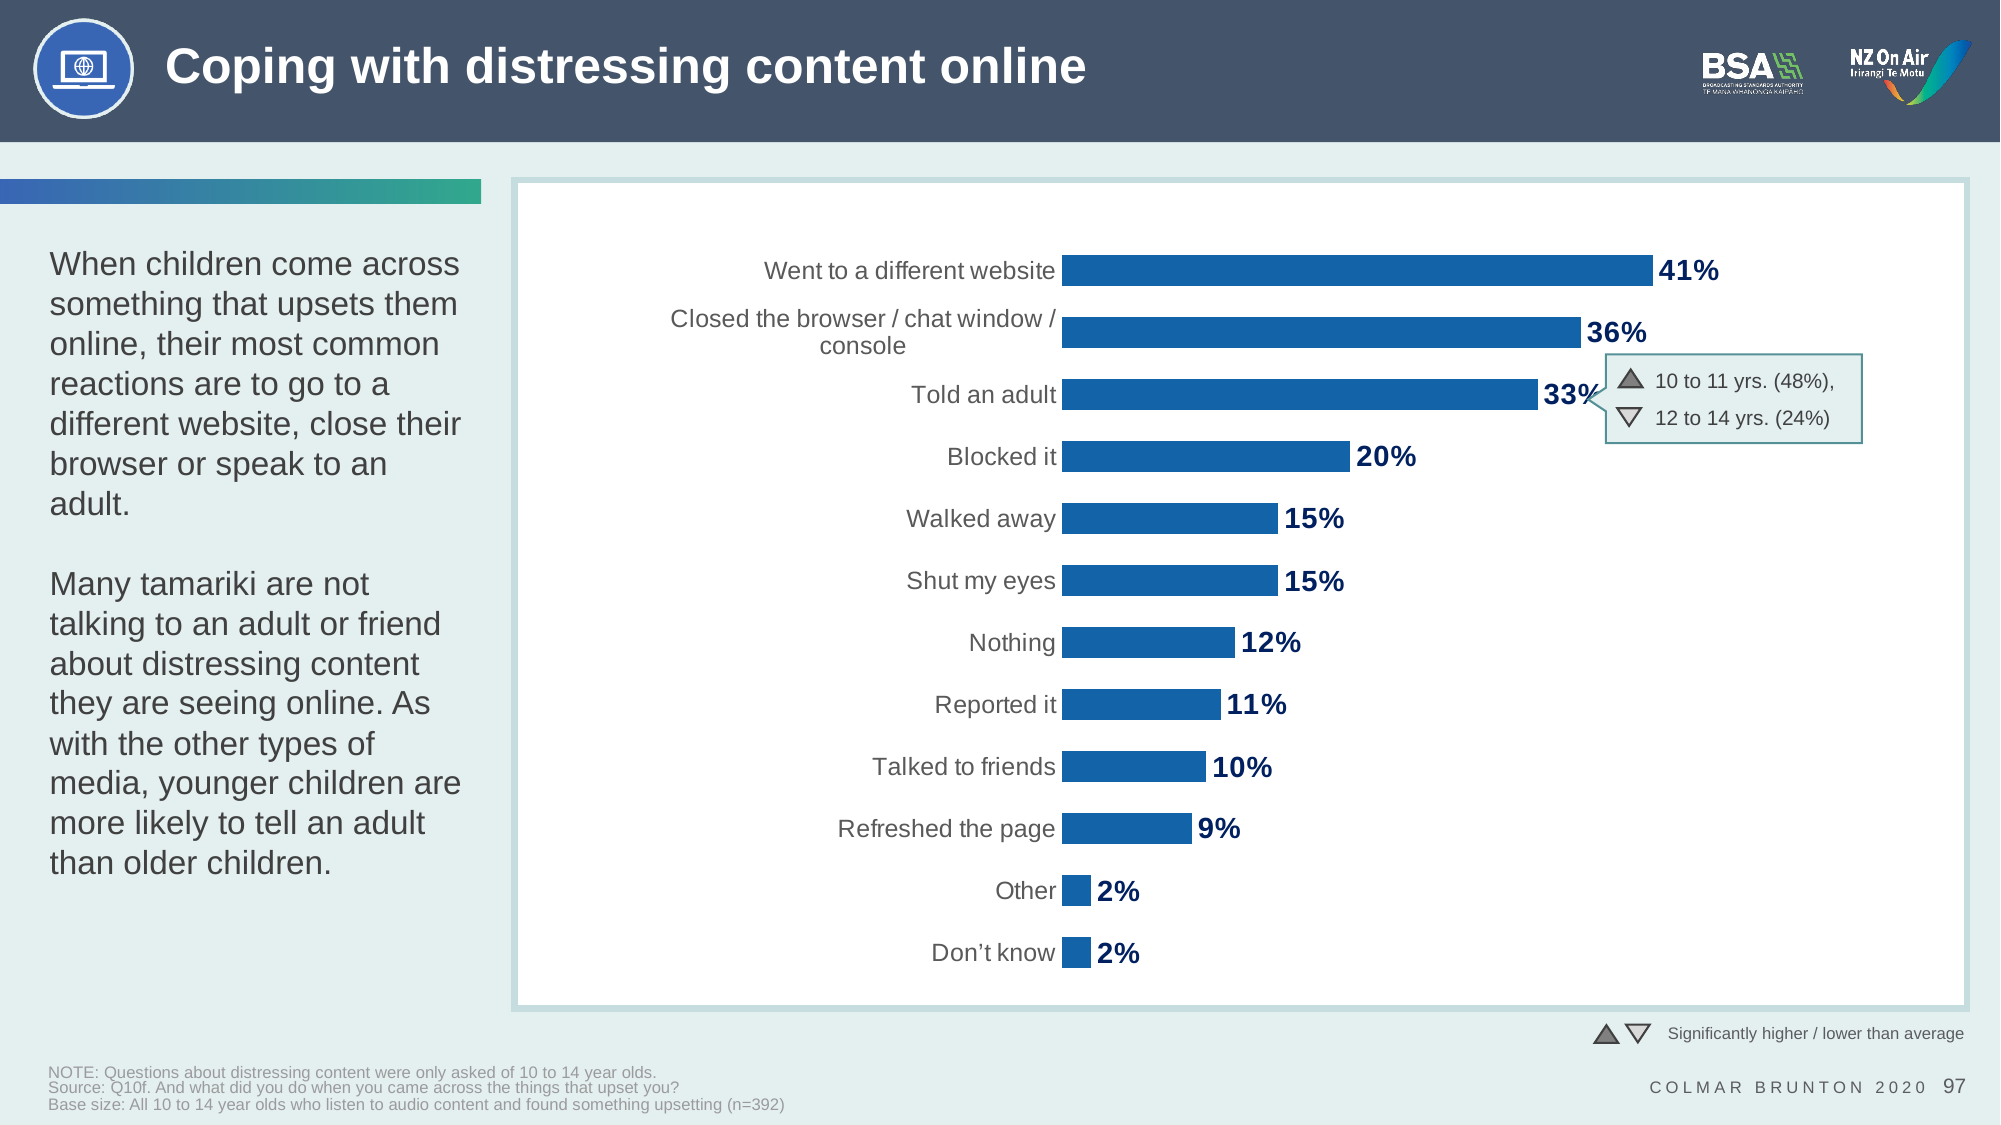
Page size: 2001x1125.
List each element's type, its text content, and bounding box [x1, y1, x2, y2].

picture [32, 18, 134, 119]
title Coping with distressing content online [150, 22, 1663, 113]
text_box [514, 179, 1968, 1010]
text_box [1588, 354, 1863, 444]
text_box [1592, 1023, 1621, 1044]
text_box [0, 178, 482, 205]
text_box Significantly higher / lower than average [1652, 998, 2000, 1071]
text_box When children come across something that upsets them online, their most common reactions are to go to a different website, close their browser or speak to an adult. Many tamariki are not talking to an adult or friend about distressing content they are seeing online. As with the other types of media, younger children are more likely to tell an adult than older children. [28, 234, 489, 913]
footer NOTE: Questions about distressing content were only asked of 10 to 14 year olds. Source: Q10f. And what did you do when you came across the things that upset you? Base size: All 10 to 14 year olds who listen to audio content and found something upsetting (n=392) [33, 1053, 1277, 1125]
picture [1695, 47, 1811, 98]
text_box [1624, 1023, 1652, 1045]
picture [1851, 40, 1972, 105]
chart [603, 208, 1897, 1014]
